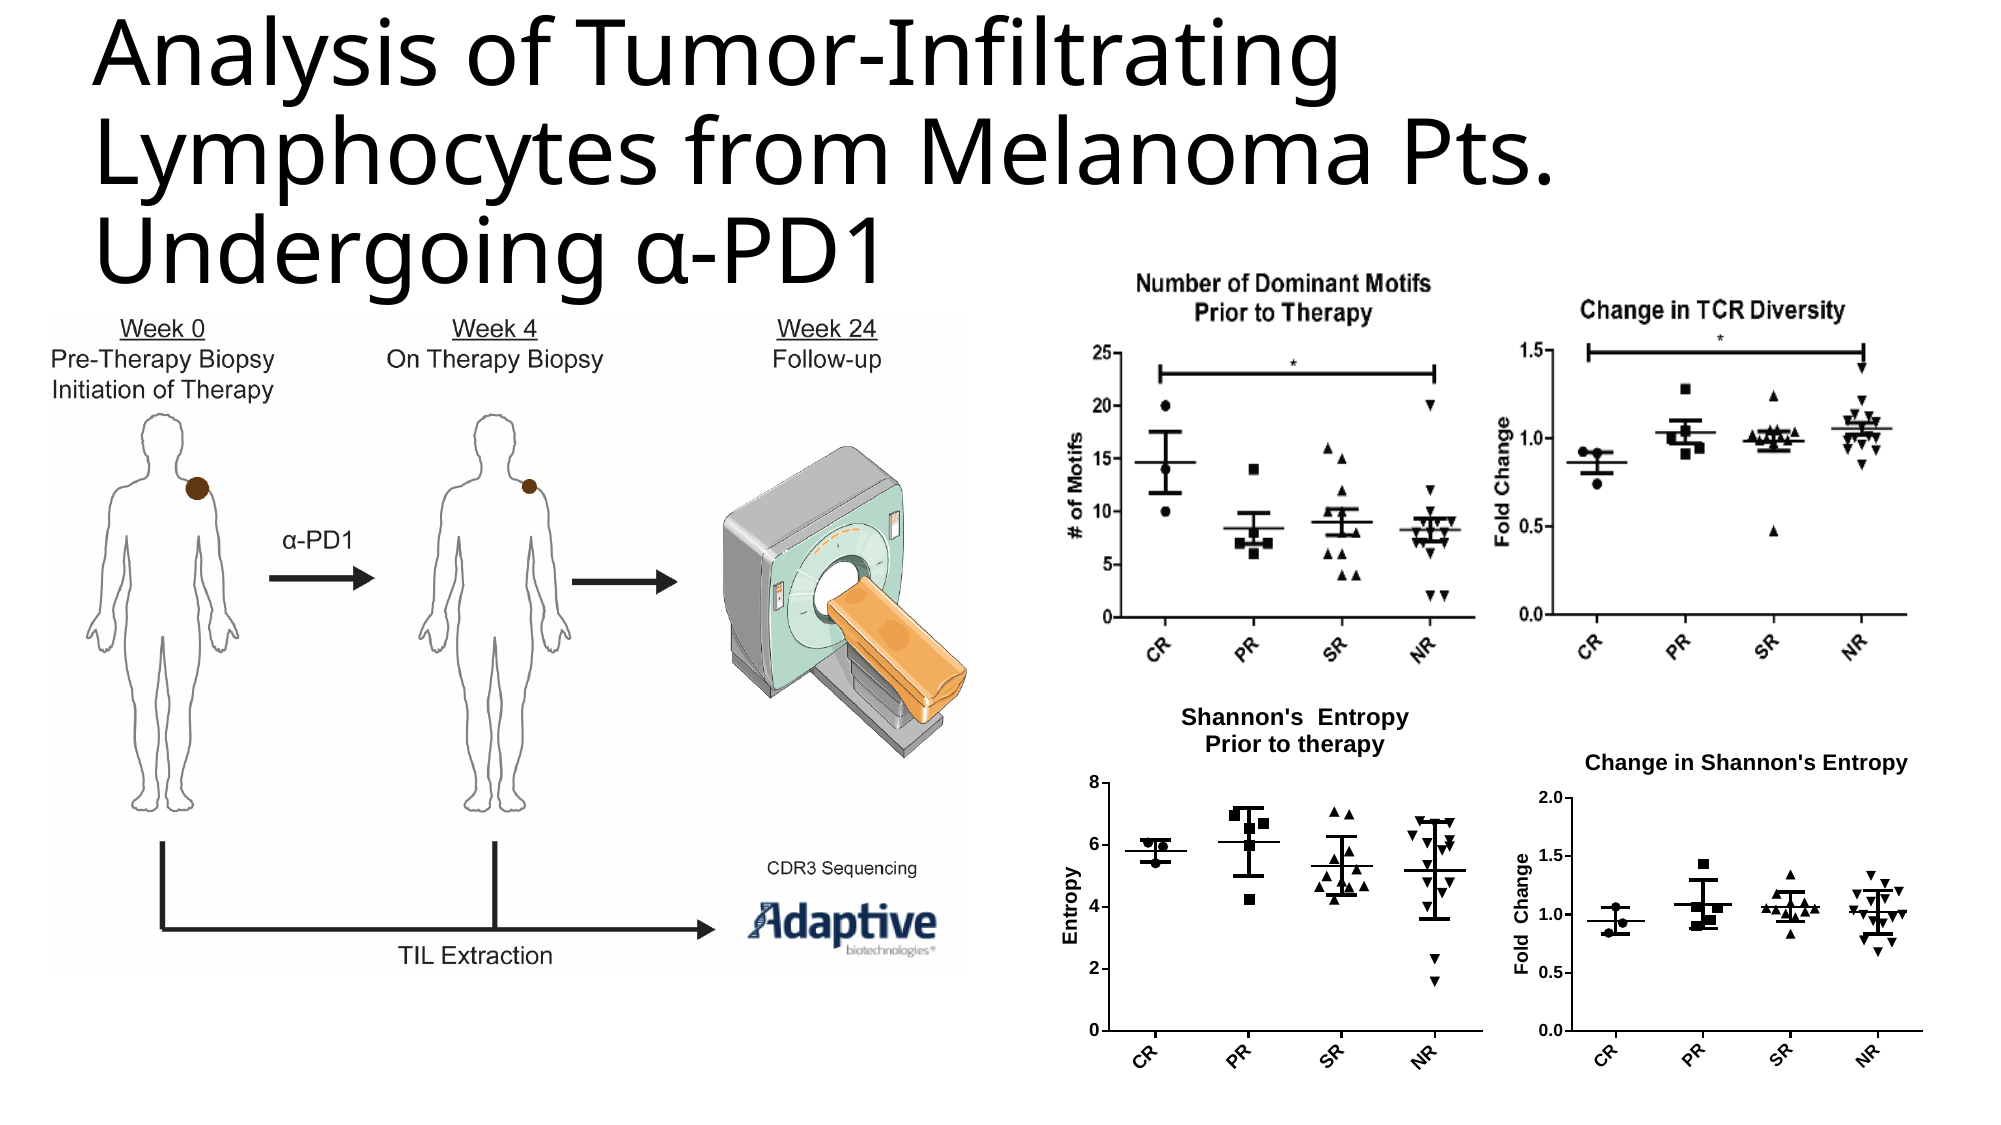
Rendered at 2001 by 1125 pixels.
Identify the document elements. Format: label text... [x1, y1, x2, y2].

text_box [1040, 685, 1494, 1094]
picture [1062, 263, 1926, 694]
picture [50, 315, 967, 972]
title Analysis of Tumor-Infiltrating Lymphocytes from Melanoma Pts. Undergoing α-PD1 [77, 46, 1850, 264]
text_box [1493, 732, 1934, 1090]
